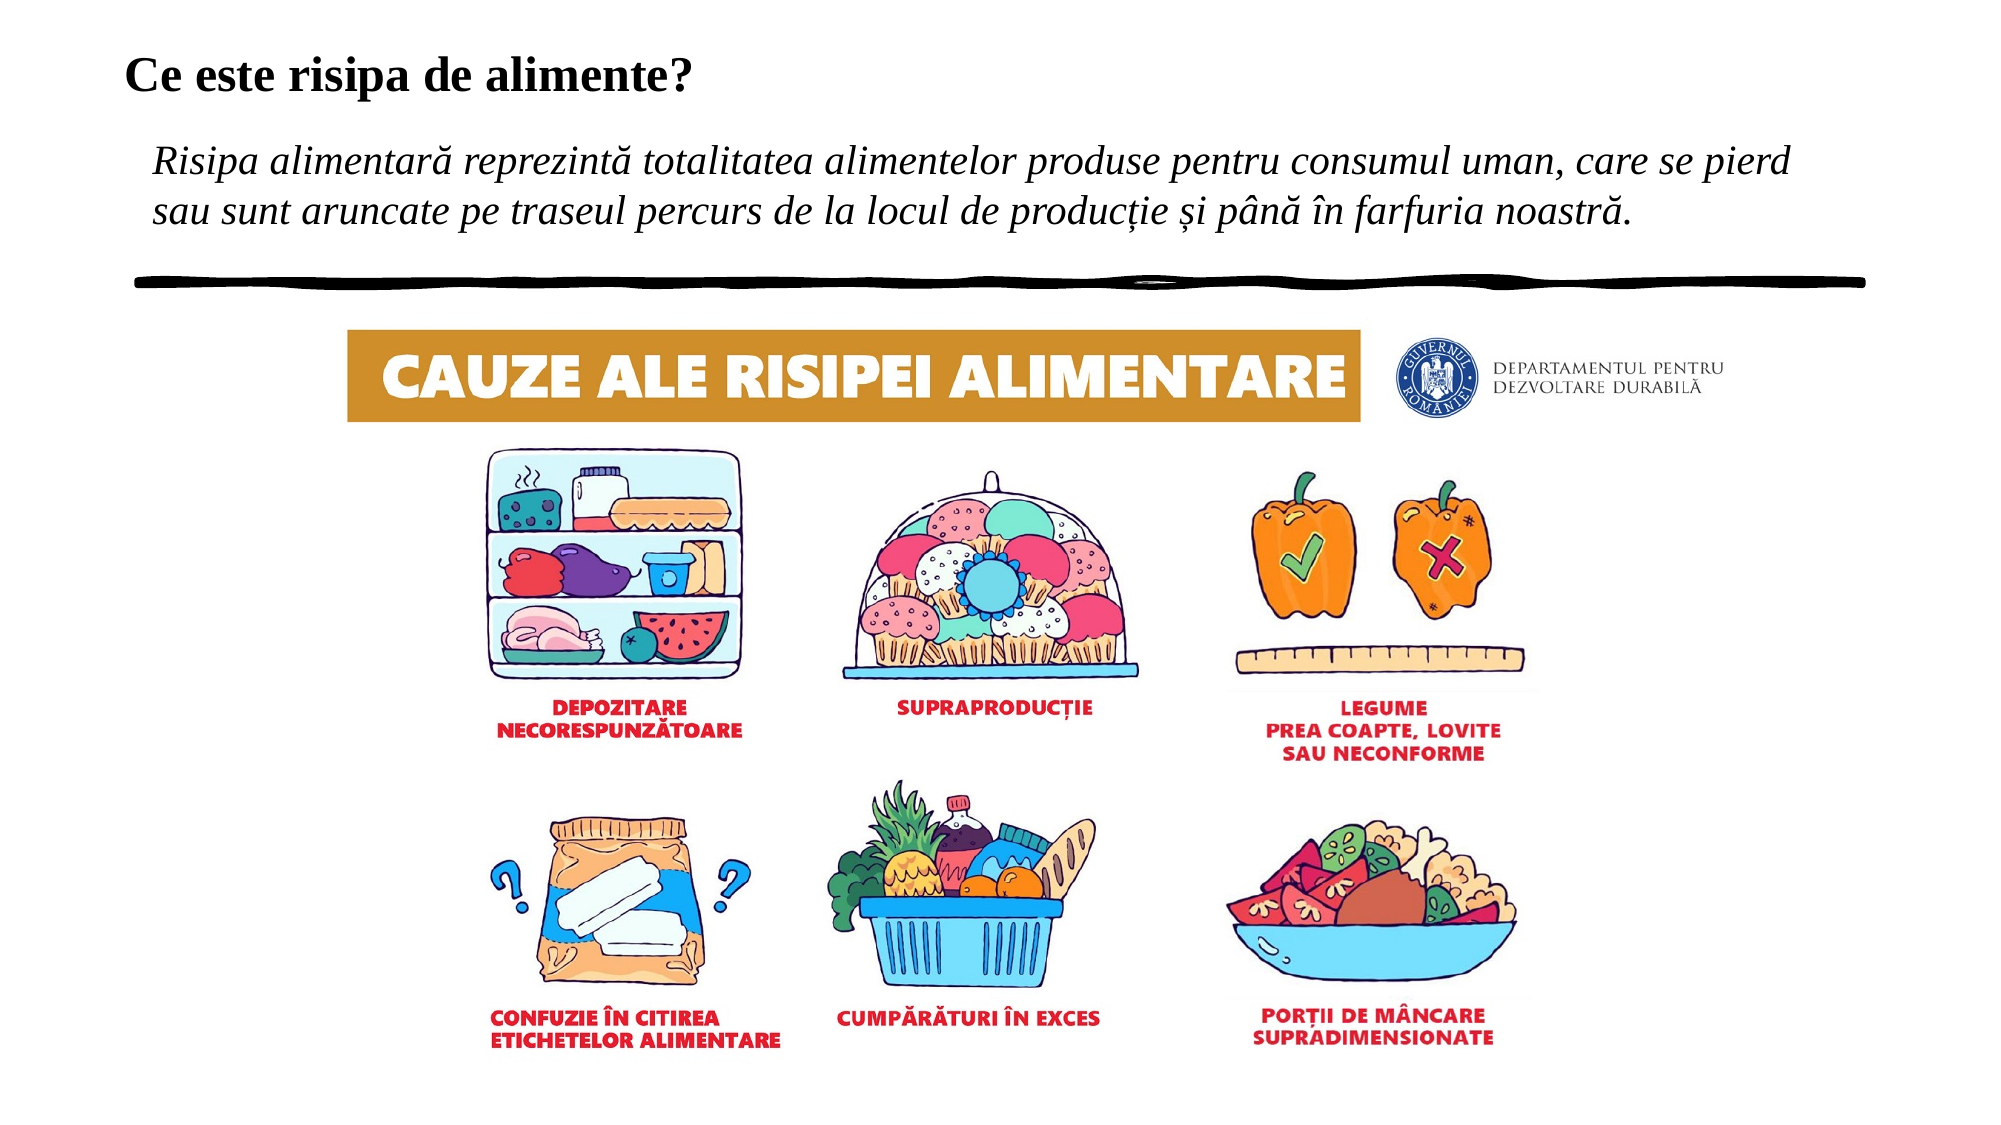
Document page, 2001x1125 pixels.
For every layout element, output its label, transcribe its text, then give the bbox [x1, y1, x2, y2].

picture [302, 303, 1770, 1106]
text_box Ce este risipa de alimente? [109, 33, 841, 109]
title Risipa alimentară reprezintă totalitatea alimentelor produse pentru consumul uman, care se pierd sau sunt aruncate pe traseul percurs de la locul de producție și până în farfuria noastră. [137, 122, 1863, 243]
